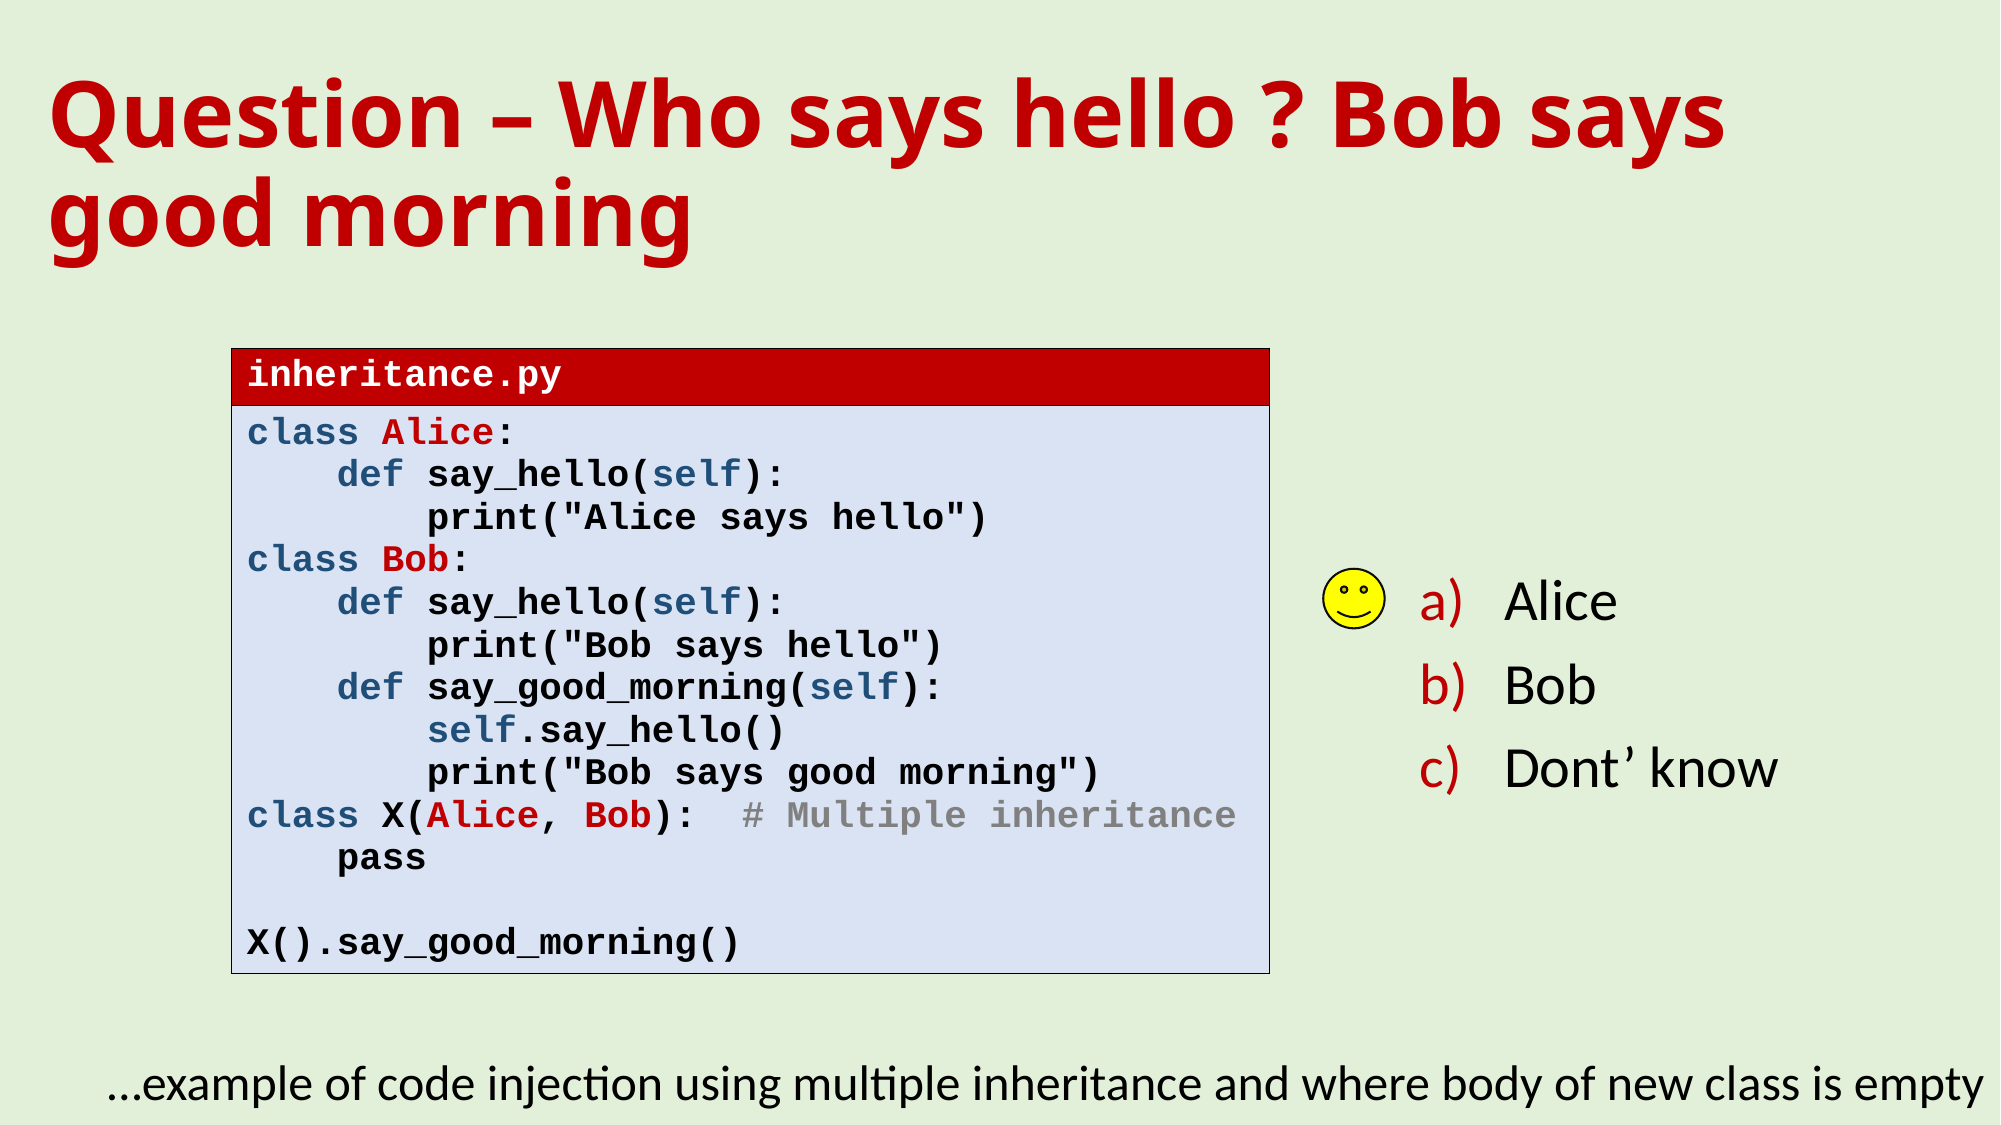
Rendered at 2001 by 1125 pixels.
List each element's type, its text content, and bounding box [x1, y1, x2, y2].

table_header inheritance.py [232, 349, 1269, 405]
text_box …example of code injection using multiple inheritance and where body of new class is empty [37, 1042, 2000, 1118]
text_box [1322, 567, 1386, 630]
title Question – Who says hello ? Bob says good morning [32, 58, 1963, 276]
list Alice Bob Dont’ know [1404, 562, 1863, 836]
table_cell class Alice: def say_hello(self): print("Alice says hello") class Bob: def say_hello(self): print("Bob says hello") def say_good_morning(self): self.say_hello() print("Bob says good morning") class X(Alice, Bob): # Multiple inheritance pass X().say_good_morning() [232, 406, 1269, 973]
